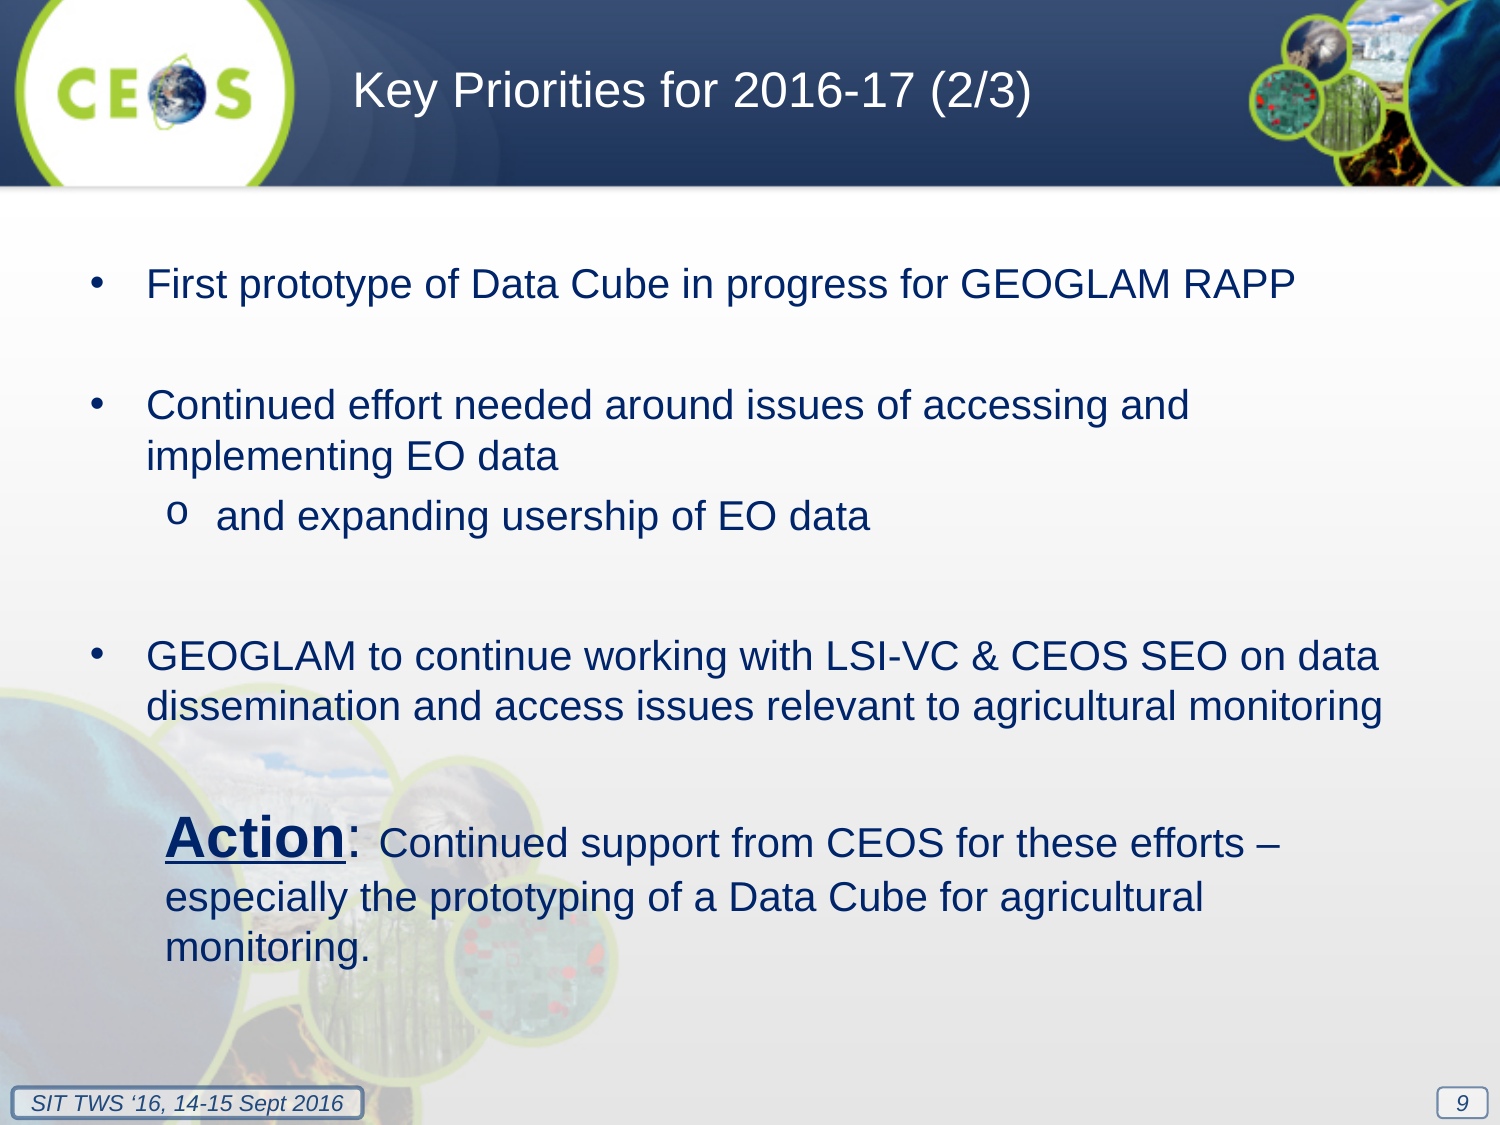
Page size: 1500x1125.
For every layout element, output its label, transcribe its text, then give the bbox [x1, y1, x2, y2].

list First prototype of Data Cube in progress for GEOGLAM RAPP Continued effort needed around issues of accessing and implementing EO data and expanding usership of EO data GEOGLAM to continue working with LSI-VC & CEOS SEO on data dissemination and access issues relevant to agricultural monitoring Action: Continued support from CEOS for these efforts – especially the prototyping of a Data Cube for agricultural monitoring. [75, 249, 1413, 1063]
slide_number 9 [1436, 1086, 1489, 1120]
list Key Priorities for 2016-17 (2/3) [337, 50, 1200, 138]
picture [0, 0, 1500, 1125]
